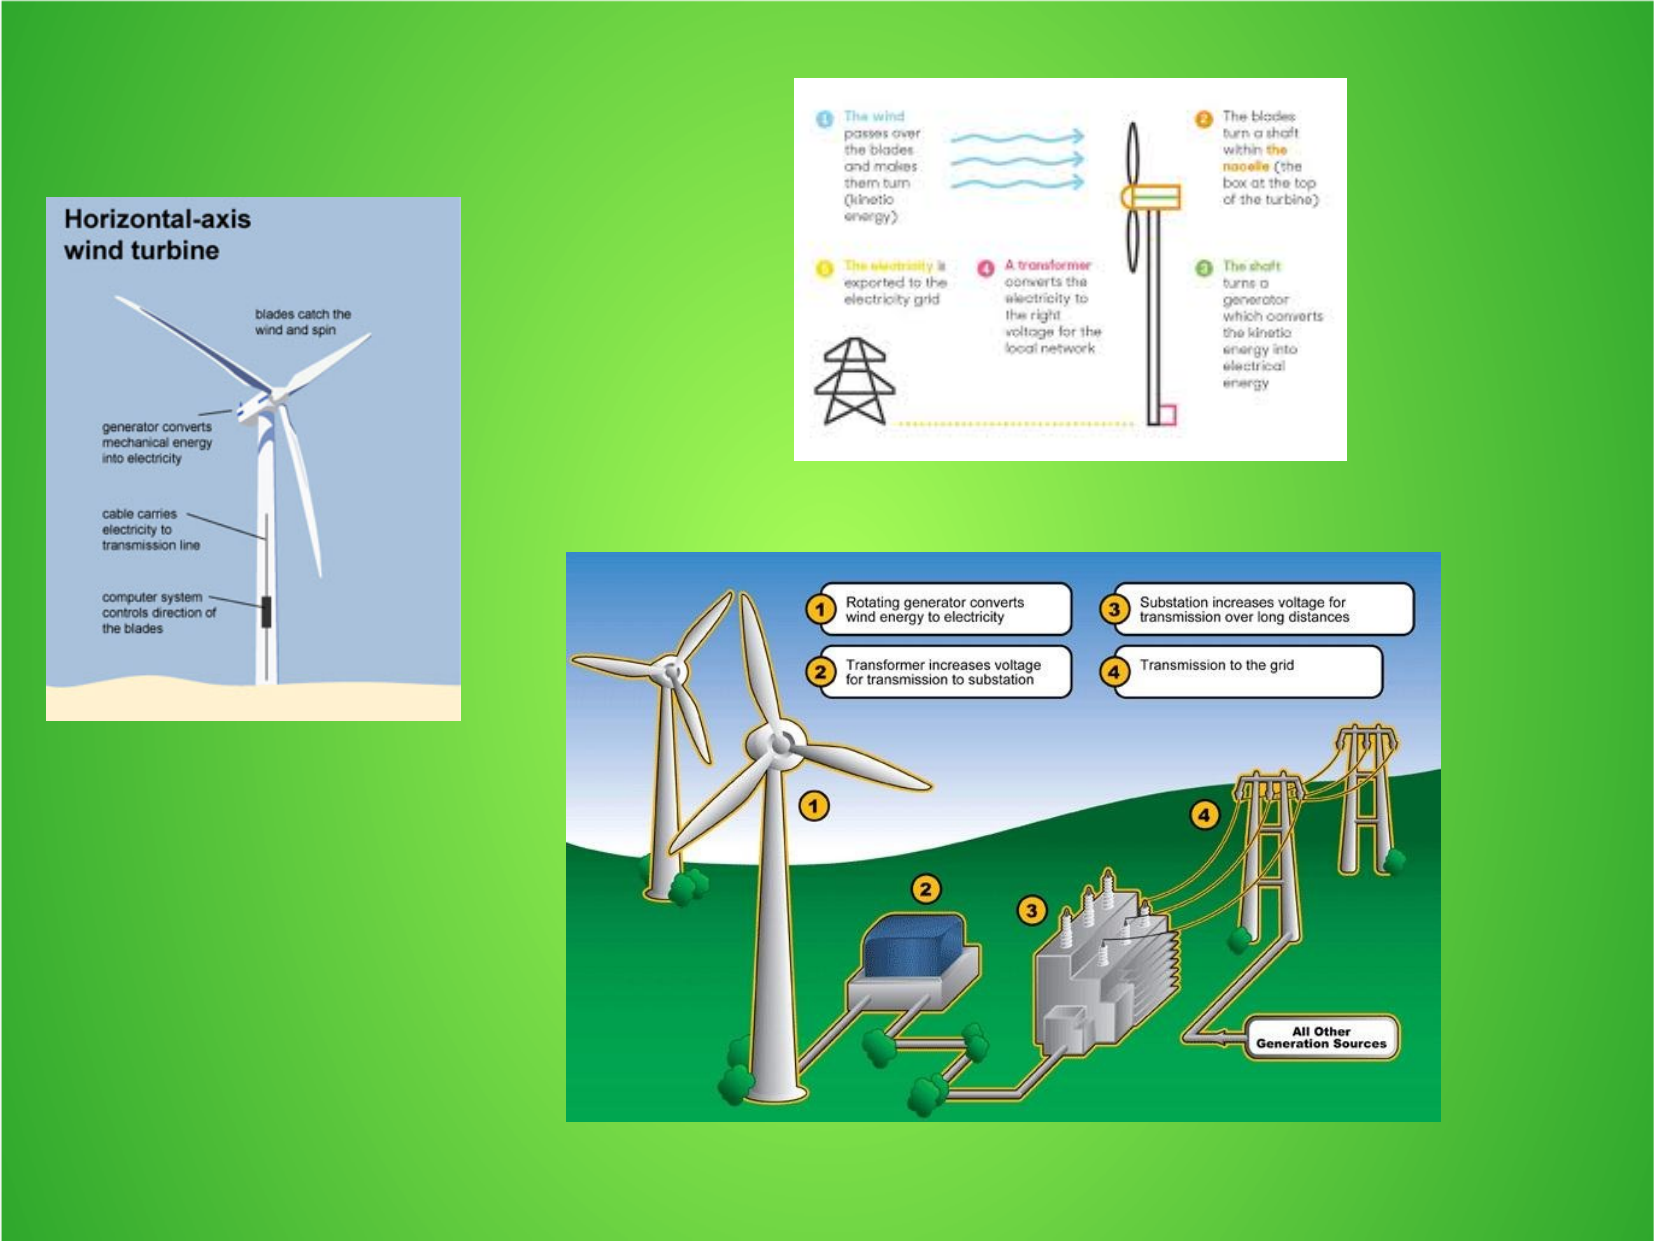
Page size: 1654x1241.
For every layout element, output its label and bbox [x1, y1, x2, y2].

text_box [82, 47, 1571, 252]
picture [0, 0, 1654, 1241]
